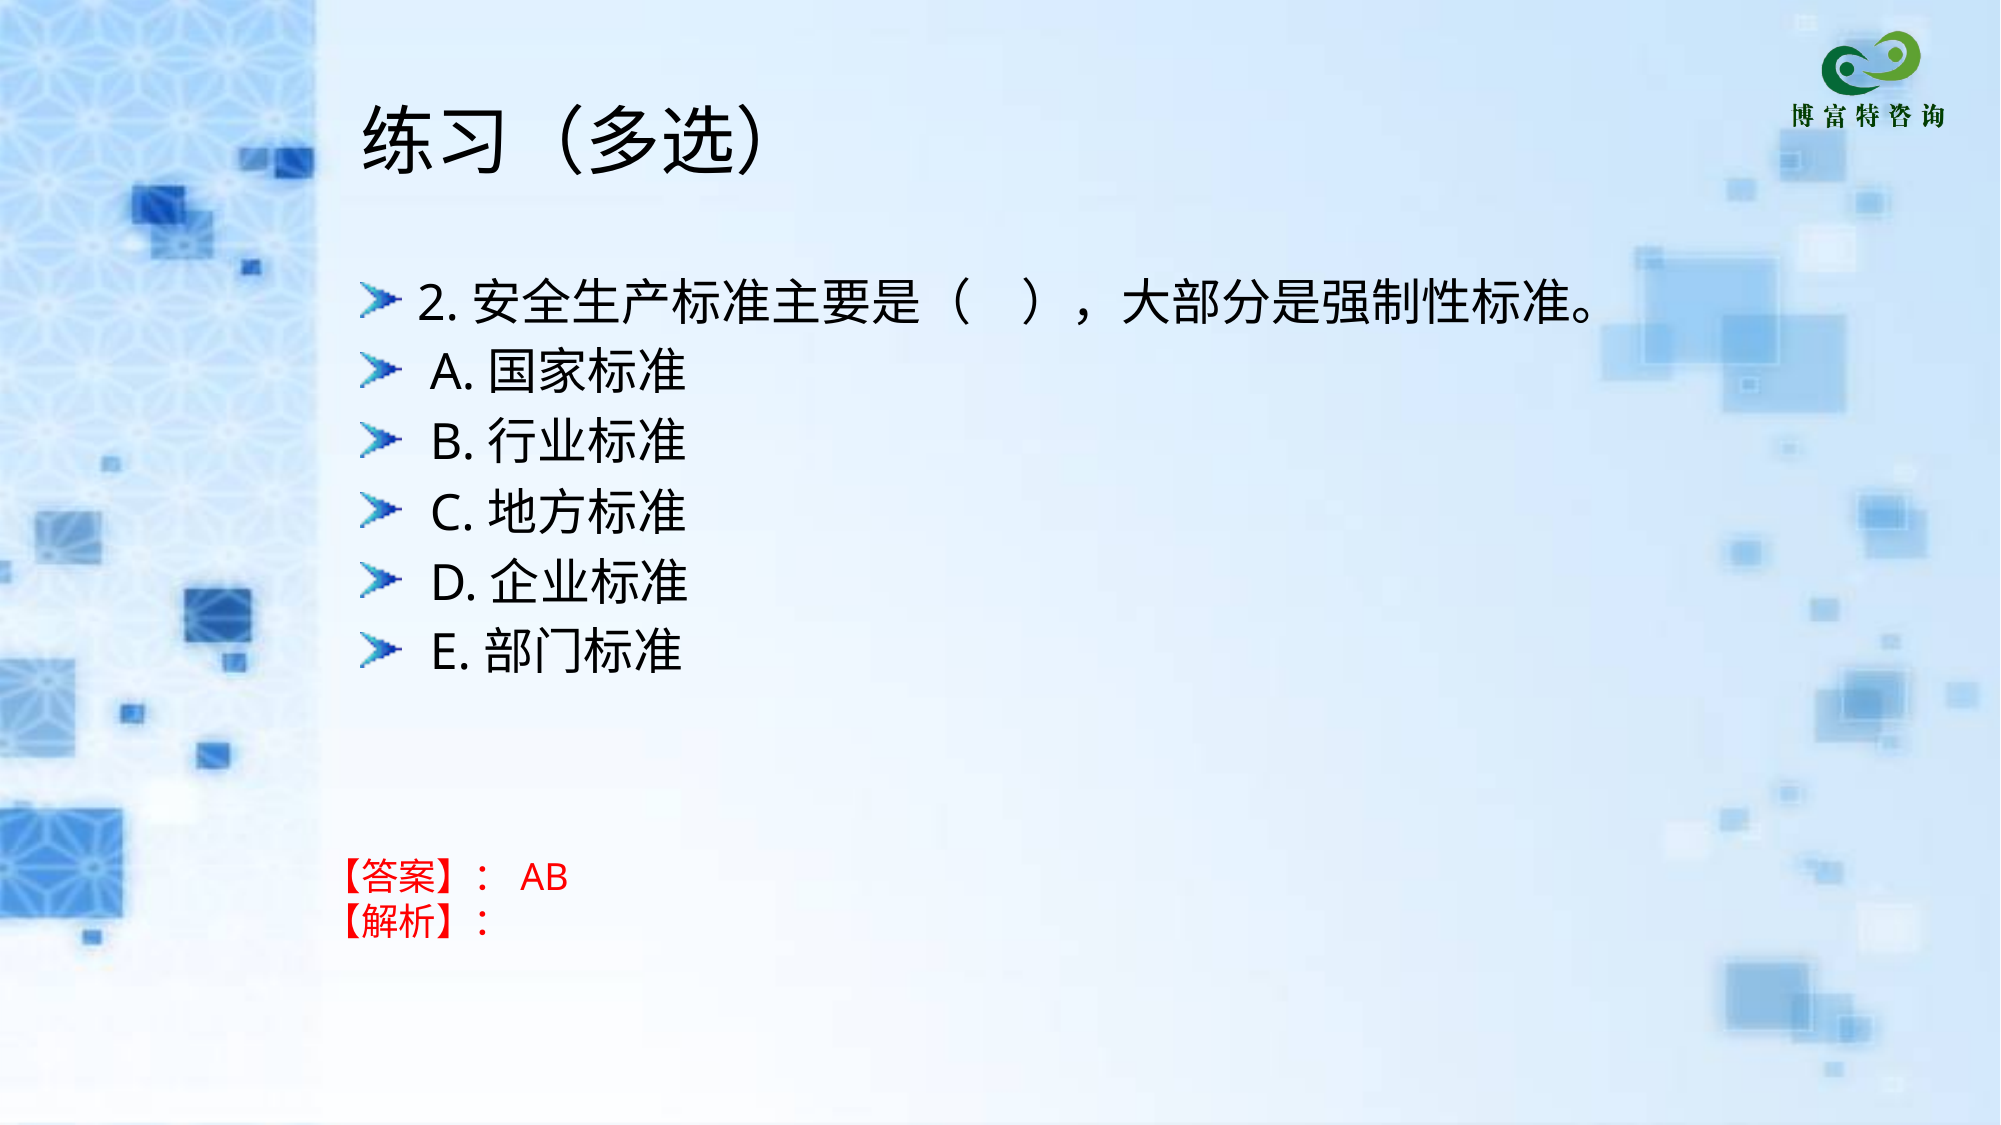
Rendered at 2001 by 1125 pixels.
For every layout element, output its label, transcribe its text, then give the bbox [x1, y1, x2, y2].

list 2.安全生产标准主要是（ ），大部分是强制性标准。 A.国家标准 B.行业标准 C.地方标准 D.企业标准 E.部门标准 [345, 262, 1901, 1006]
title 练习（多选） [345, 44, 1901, 233]
picture [0, 0, 2001, 1125]
text_box 【答案】：AB 【解析】： [309, 846, 584, 951]
